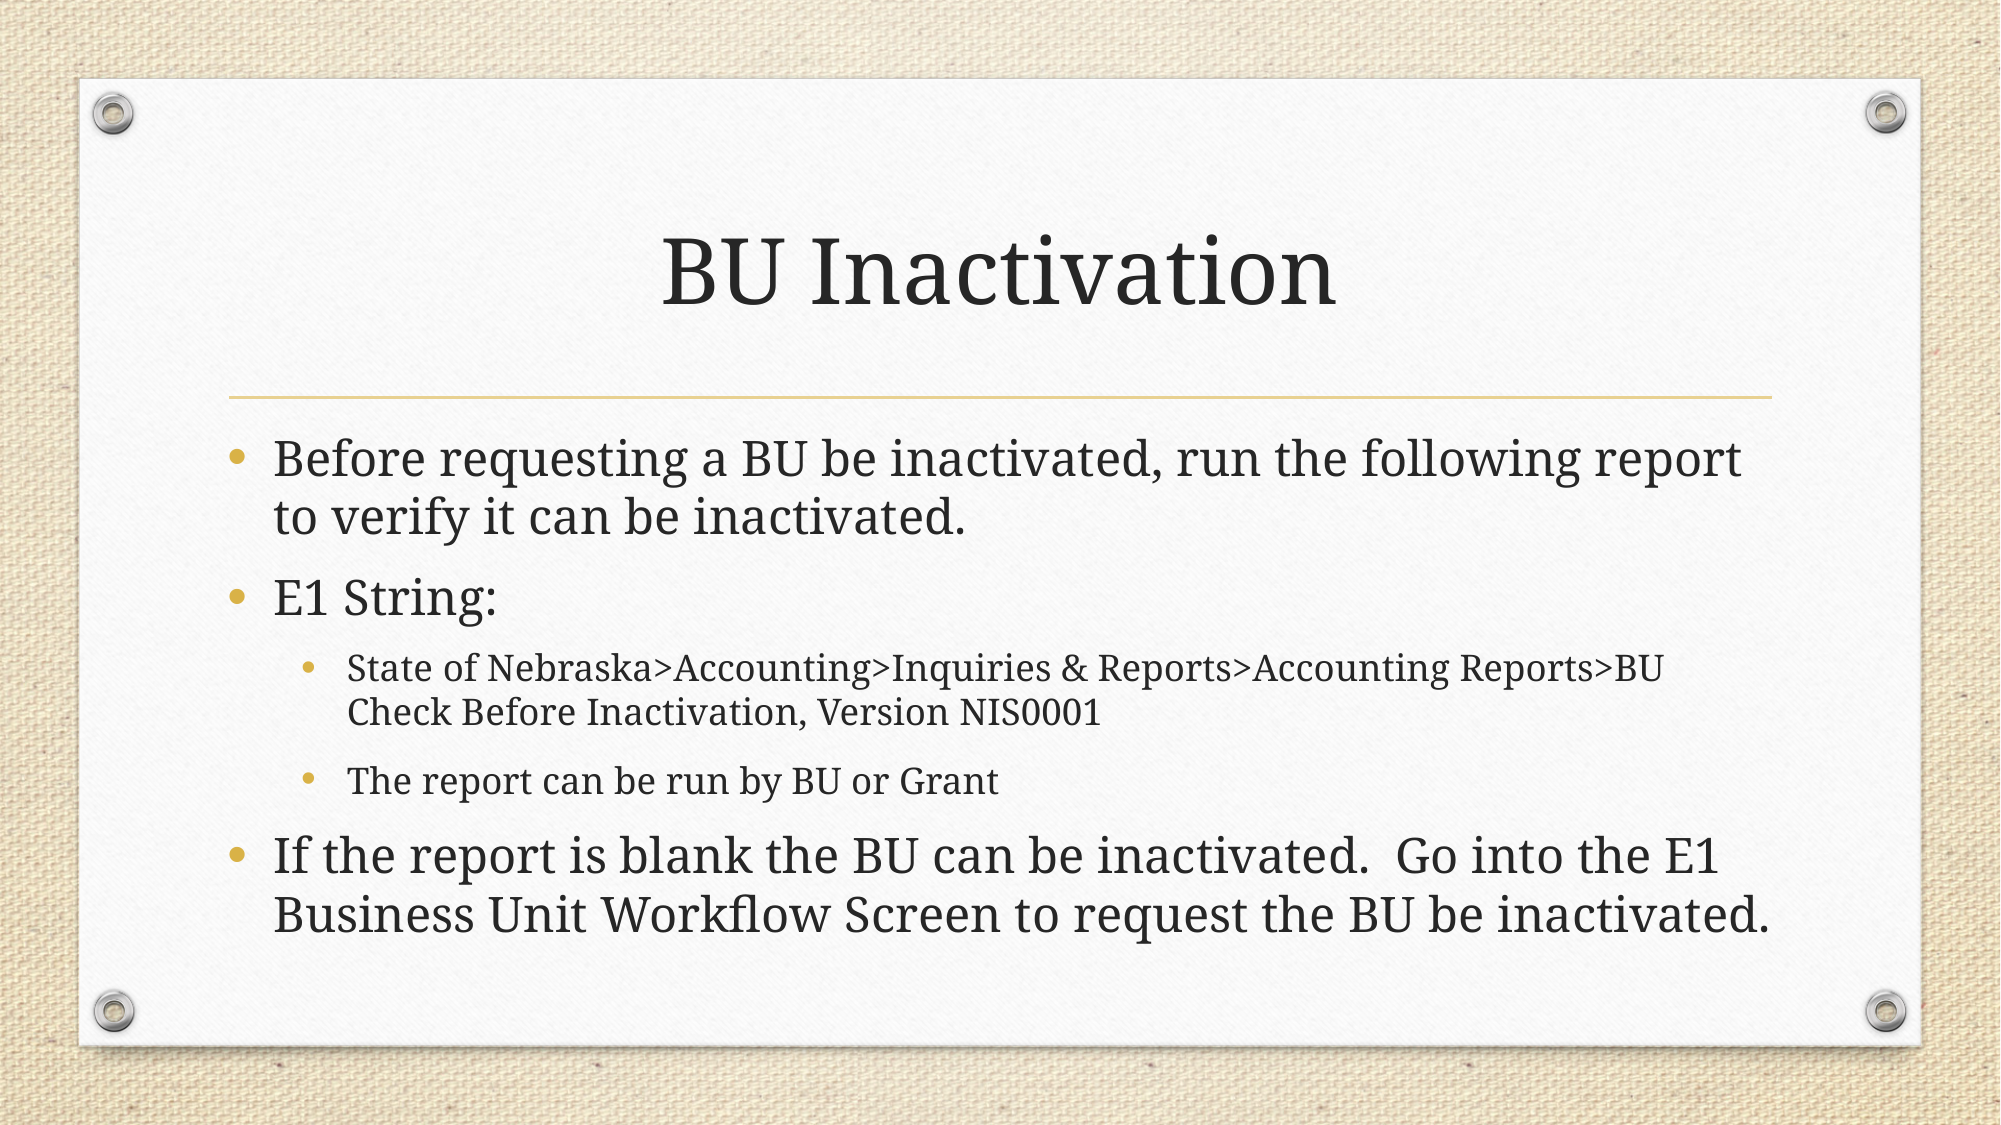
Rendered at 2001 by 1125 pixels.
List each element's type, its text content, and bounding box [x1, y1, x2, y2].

title BU Inactivation [212, 161, 1788, 375]
list Before requesting a BU be inactivated, run the following report to verify it can be inactivated. E1 String: State of Nebraska>Accounting>Inquiries & Reports>Accounting Reports>BU Check Before Inactivation, Version NIS0001 The report can be run by BU or Grant If the report is blank the BU can be inactivated. Go into the E1 Business Unit Workflow Screen to request the BU be inactivated. [212, 419, 1788, 964]
picture [0, 0, 2001, 1125]
